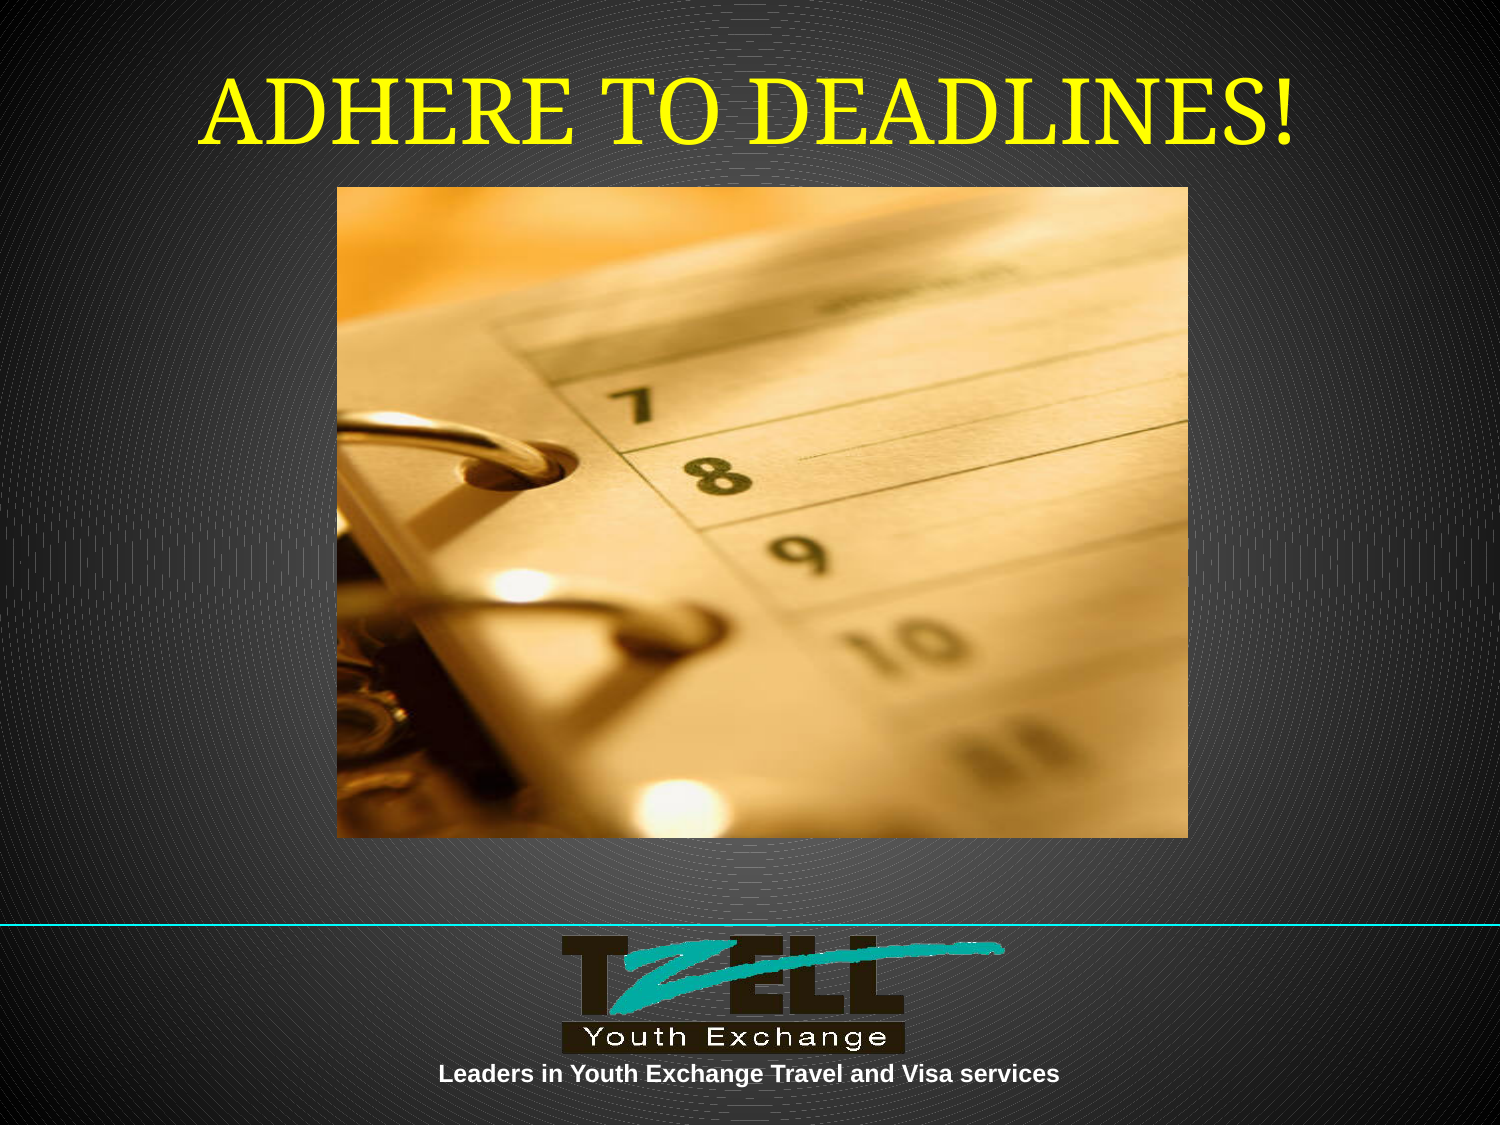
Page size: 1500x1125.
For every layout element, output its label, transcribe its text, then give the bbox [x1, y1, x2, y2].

footer Leaders in Youth Exchange Travel and Visa services [0, 1042, 1500, 1103]
title ADHERE TO DEADLINES! [75, 45, 1425, 233]
picture [512, 1103, 1050, 1113]
picture [512, 887, 1050, 1042]
picture [337, 187, 1188, 838]
